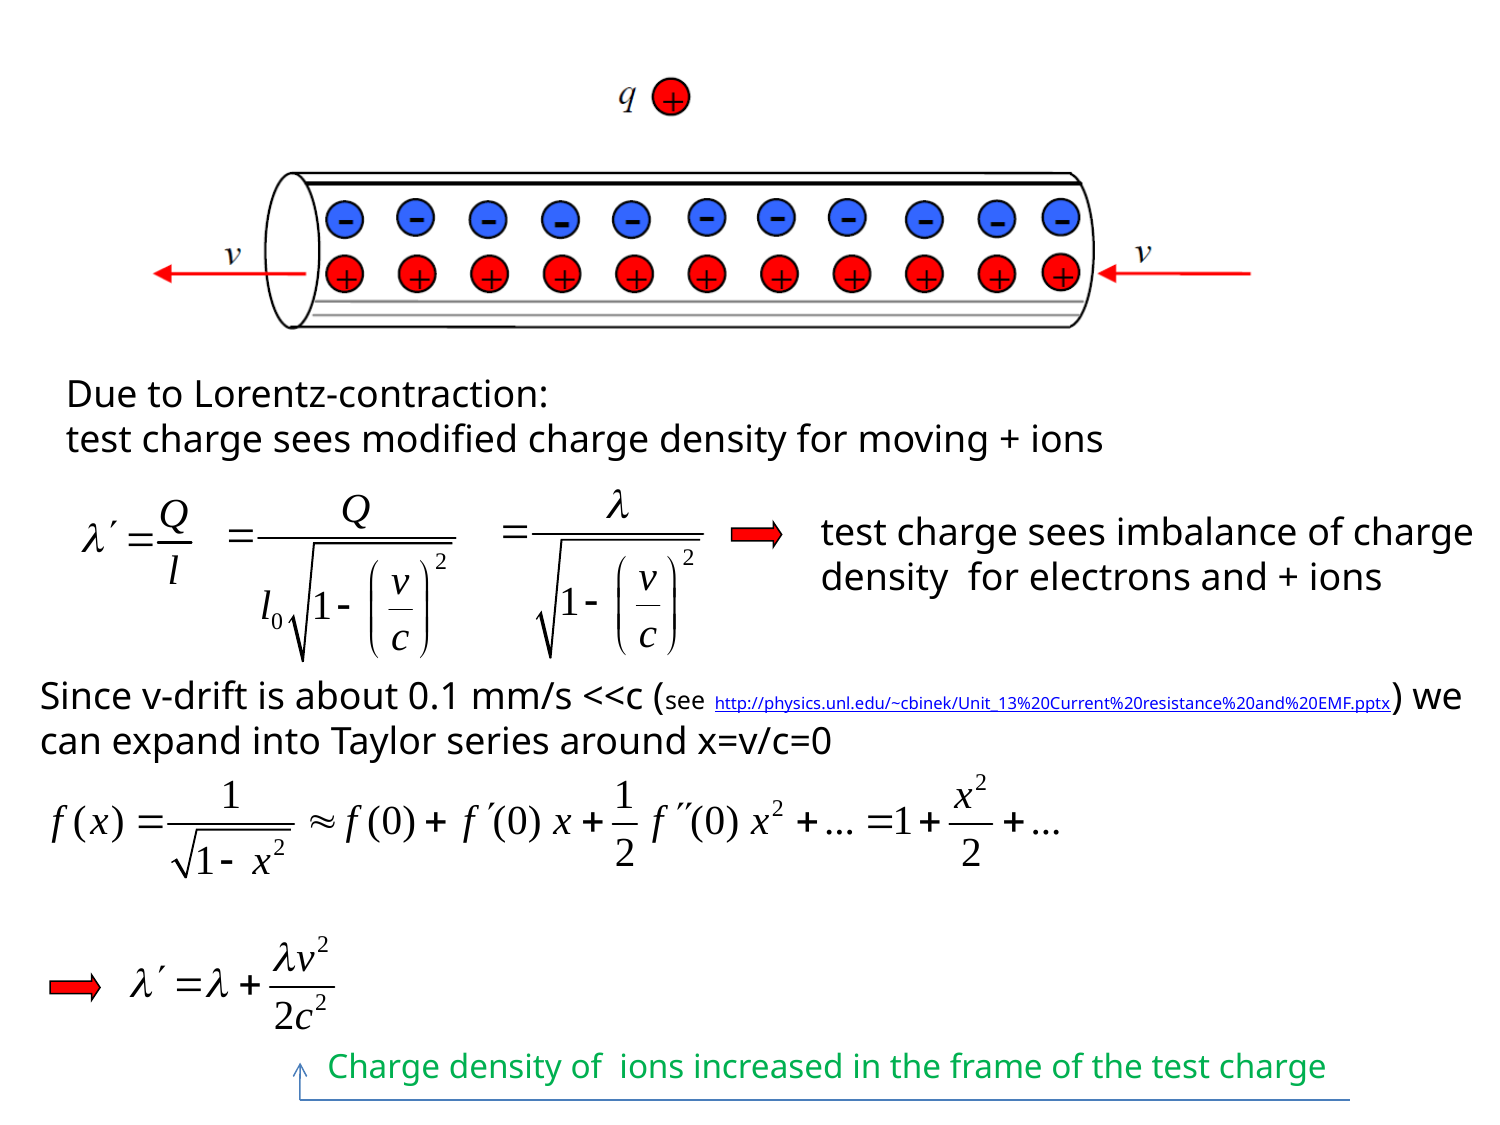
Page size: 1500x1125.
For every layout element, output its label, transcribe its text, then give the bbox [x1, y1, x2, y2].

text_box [217, 482, 463, 673]
text_box Charge density of ions increased in the frame of the test charge [312, 1037, 1425, 1093]
text_box Since v-drift is about 0.1 mm/s <<c (see http://physics.unl.edu/~cbinek/Unit_13%20Current%20resistance%20and%20EMF.pptx) we can expand into Taylor series around x=v/c=0 [24, 664, 1500, 770]
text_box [74, 487, 199, 595]
text_box Due to Lorentz-contraction: test charge sees modified charge density for moving + ions [51, 362, 1121, 468]
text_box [37, 762, 1067, 887]
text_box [492, 479, 714, 669]
text_box test charge sees imbalance of charge density for electrons and + ions [805, 500, 1500, 606]
text_box [50, 975, 101, 1000]
picture [99, 12, 1363, 380]
text_box [731, 522, 782, 548]
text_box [123, 924, 344, 1039]
